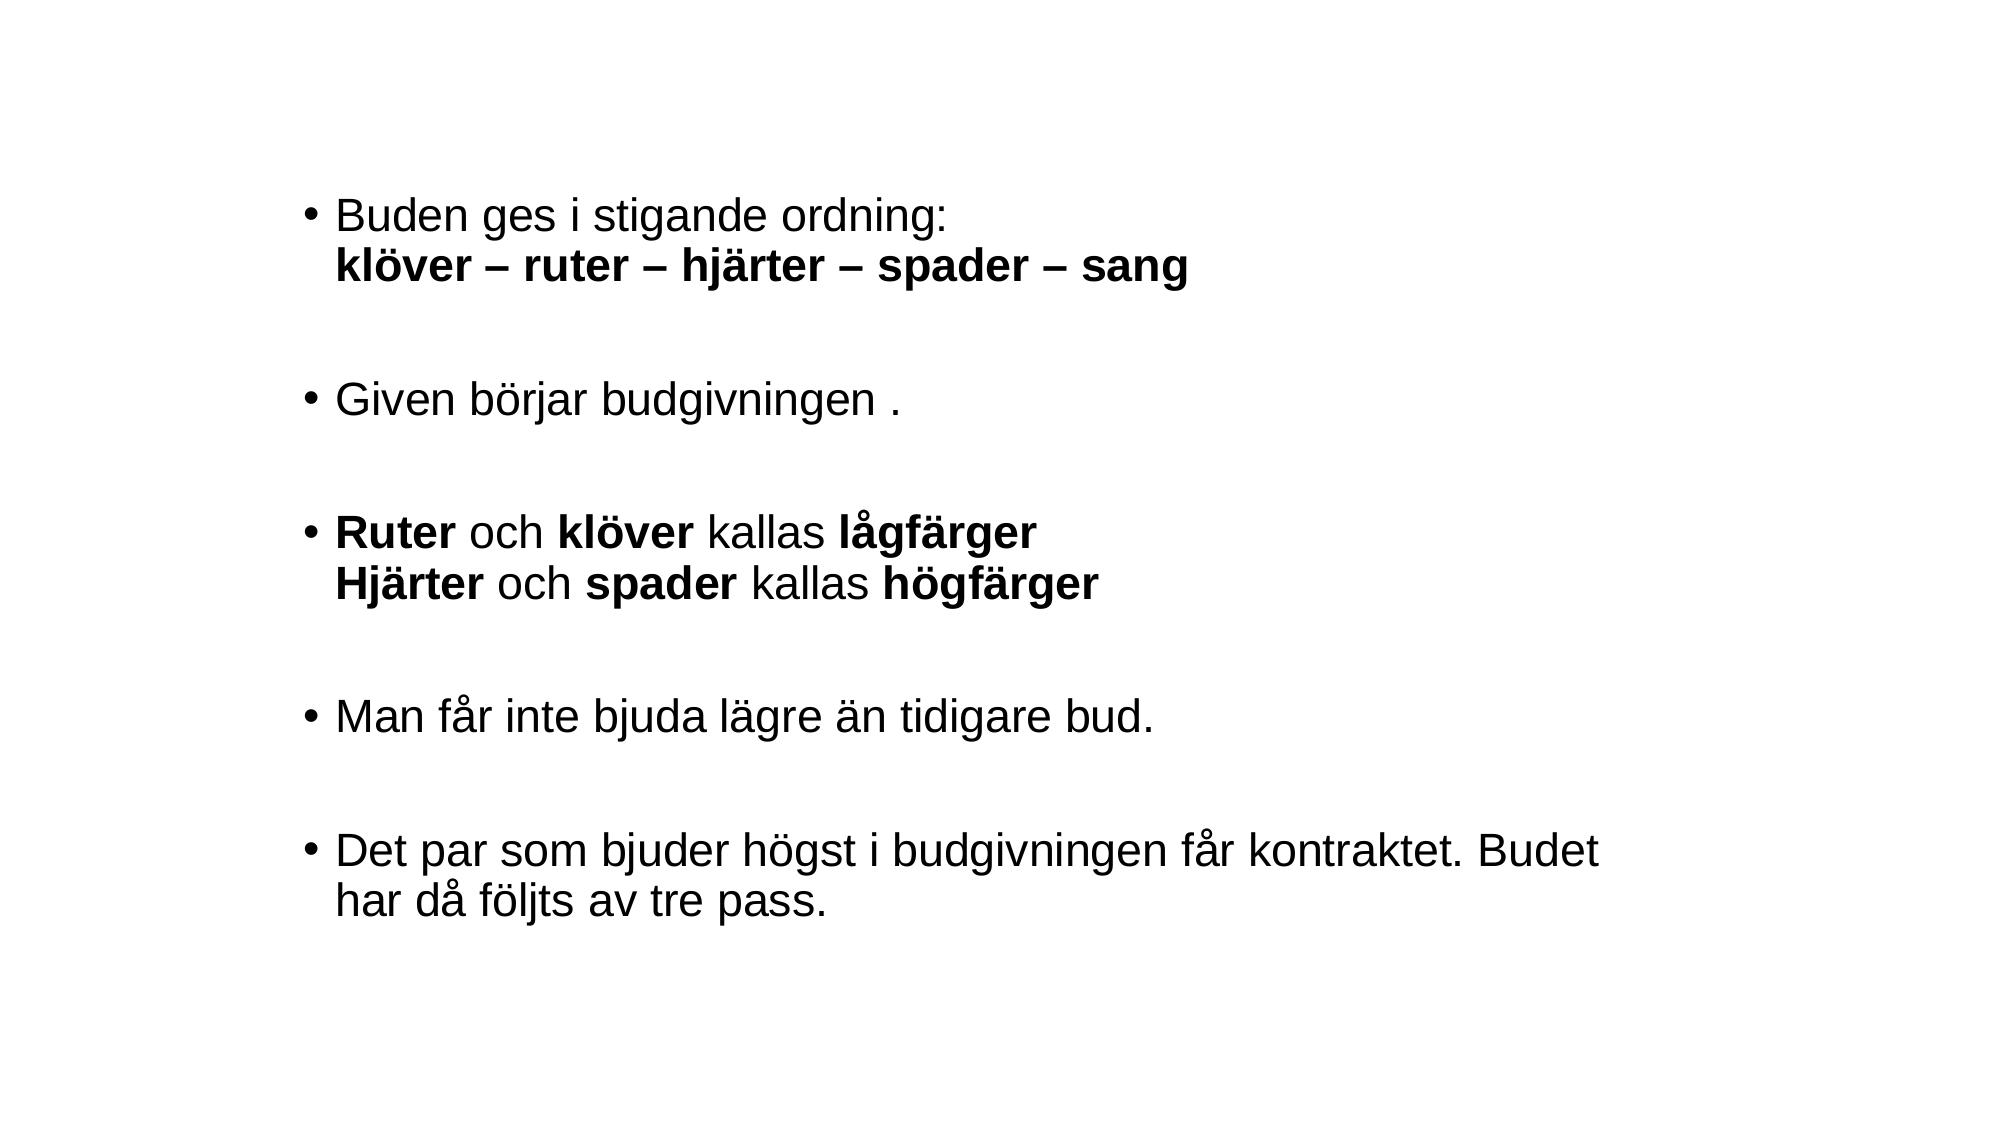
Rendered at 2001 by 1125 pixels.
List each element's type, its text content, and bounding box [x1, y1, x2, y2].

list Buden ges i stigande ordning: klöver – ruter – hjärter – spader – sang Given börjar budgivningen . Ruter och klöver kallas lågfärger Hjärter och spader kallas högfärger Man får inte bjuda lägre än tidigare bud. Det par som bjuder högst i budgivningen får kontraktet. Budet har då följts av tre pass. [303, 191, 1654, 934]
